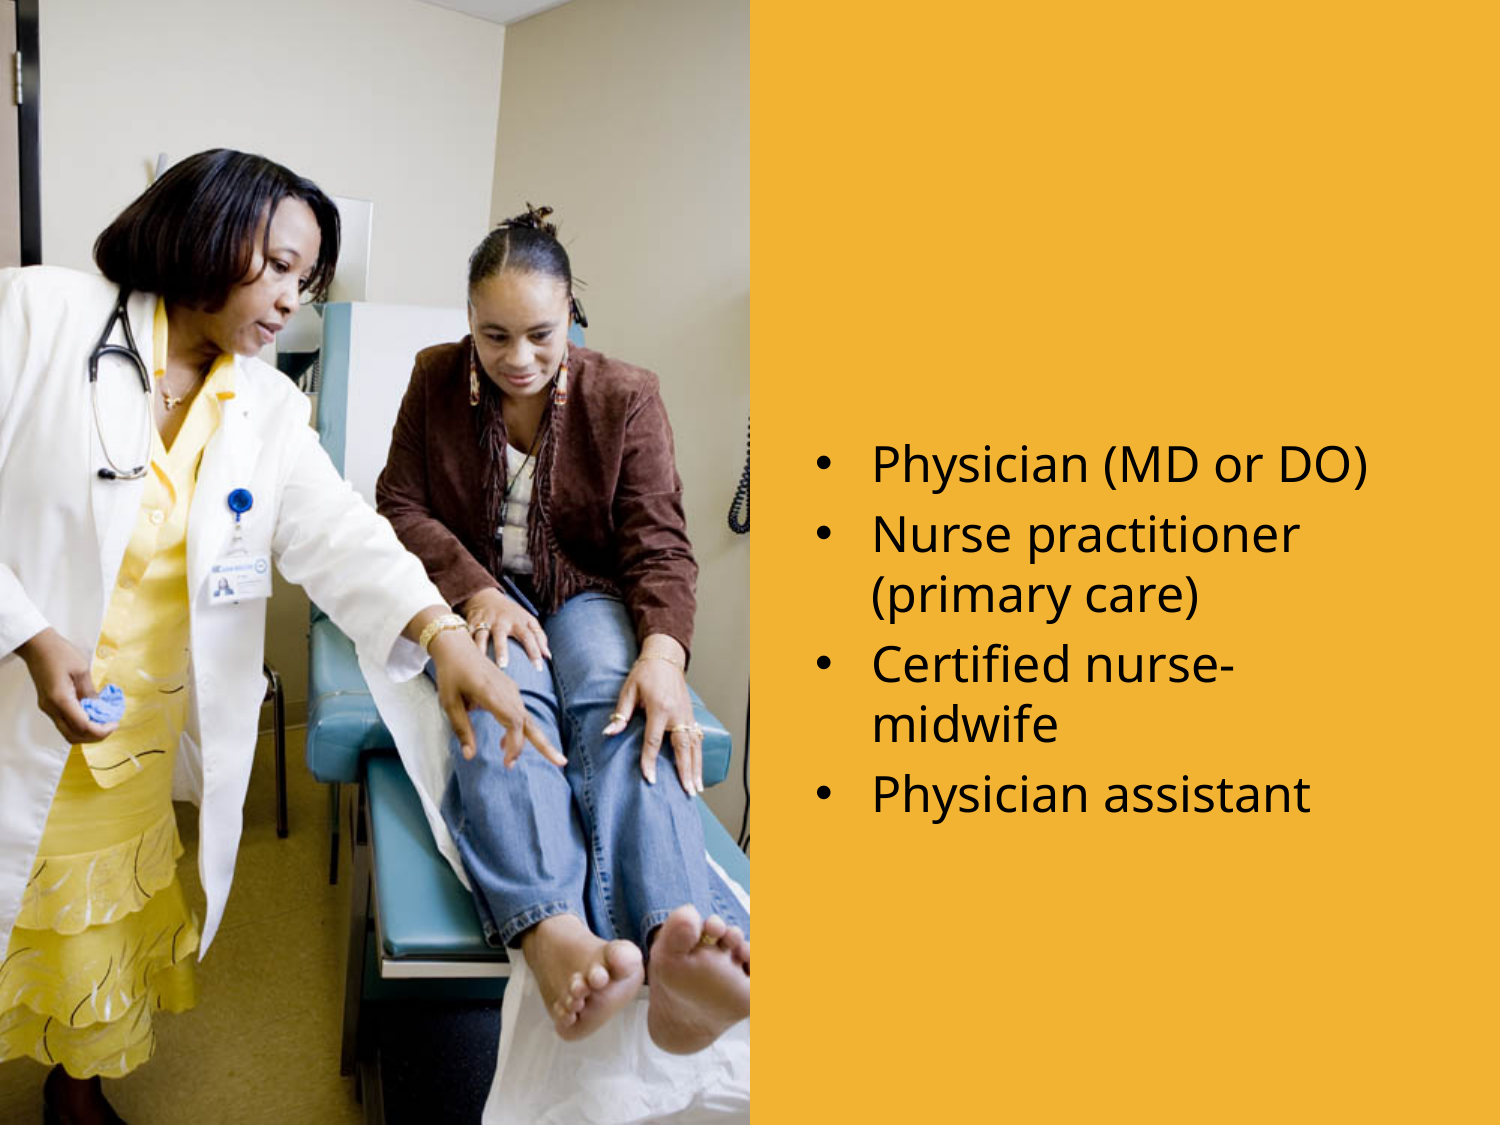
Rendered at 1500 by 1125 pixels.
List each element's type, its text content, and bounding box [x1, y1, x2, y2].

list Physician (MD or DO) Nurse practitioner (primary care) Certified nurse-midwife Physician assistant [799, 424, 1438, 851]
picture [0, 0, 751, 1125]
text_box [751, 0, 1500, 1125]
